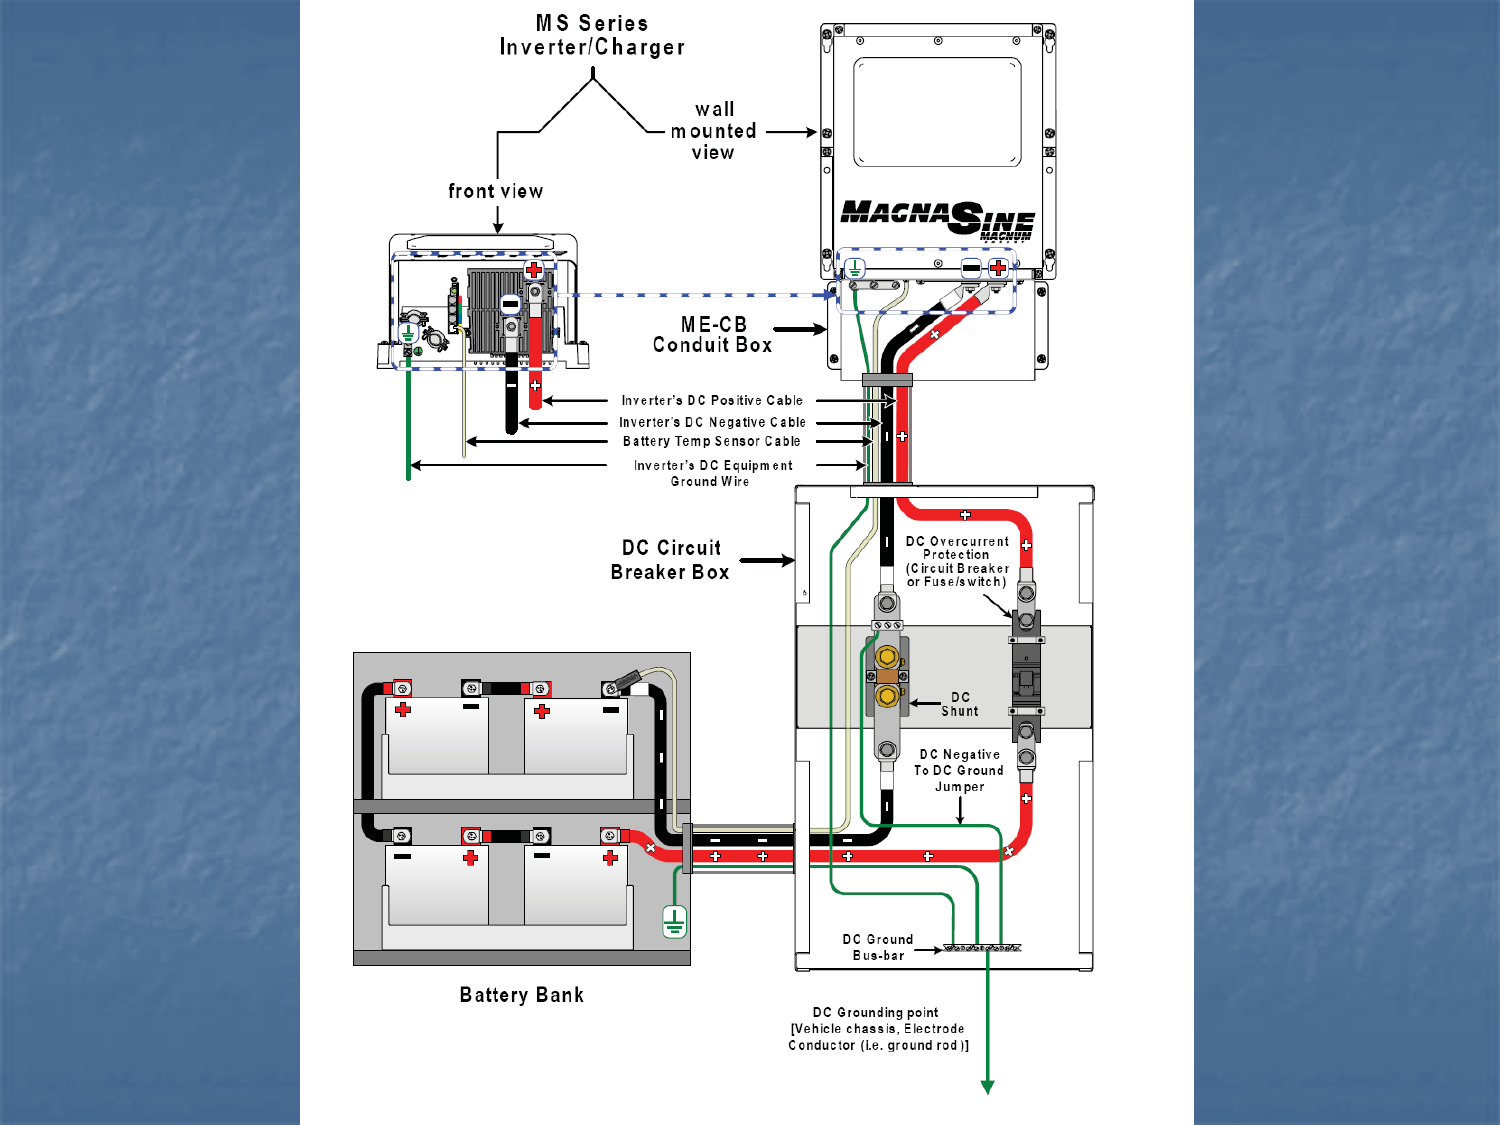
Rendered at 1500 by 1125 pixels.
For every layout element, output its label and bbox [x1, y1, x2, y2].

picture [299, 0, 1195, 1125]
